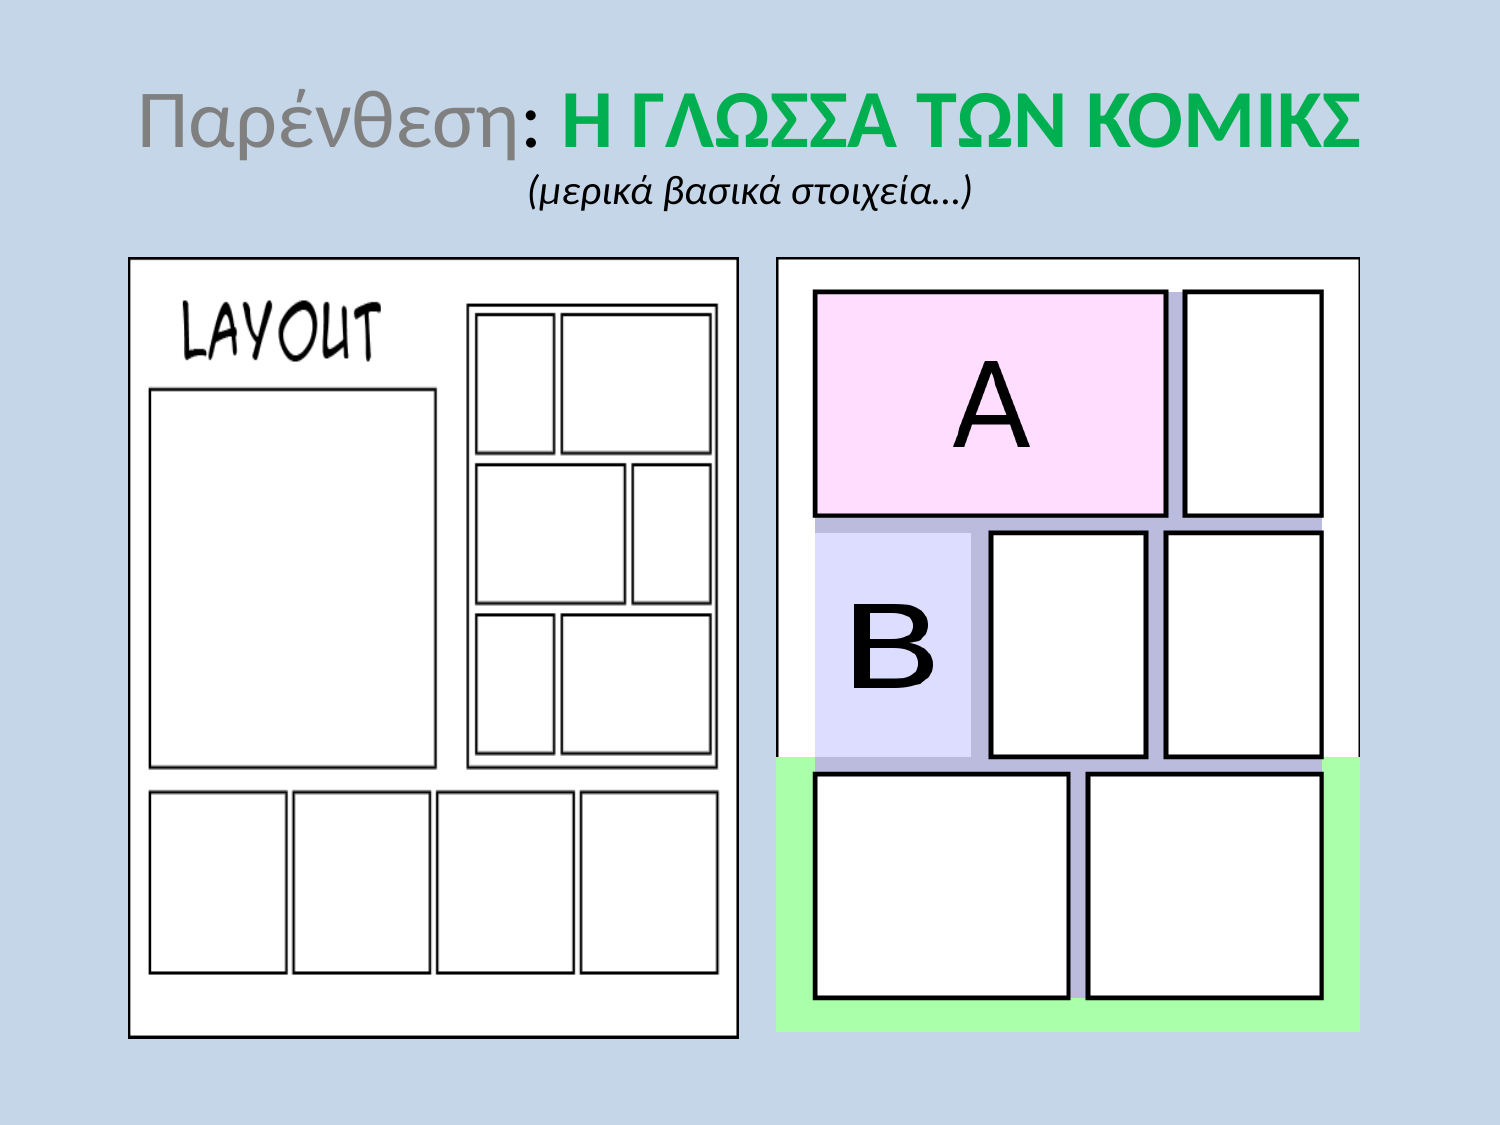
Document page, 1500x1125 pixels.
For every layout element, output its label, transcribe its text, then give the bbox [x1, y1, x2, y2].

title Παρένθεση: Η ΓΛΩΣΣΑ ΤΩΝ ΚΟΜΙΚΣ (μερικά βασικά στοιχεία…) [75, 45, 1425, 233]
picture [128, 257, 739, 1040]
picture [776, 257, 1360, 1032]
